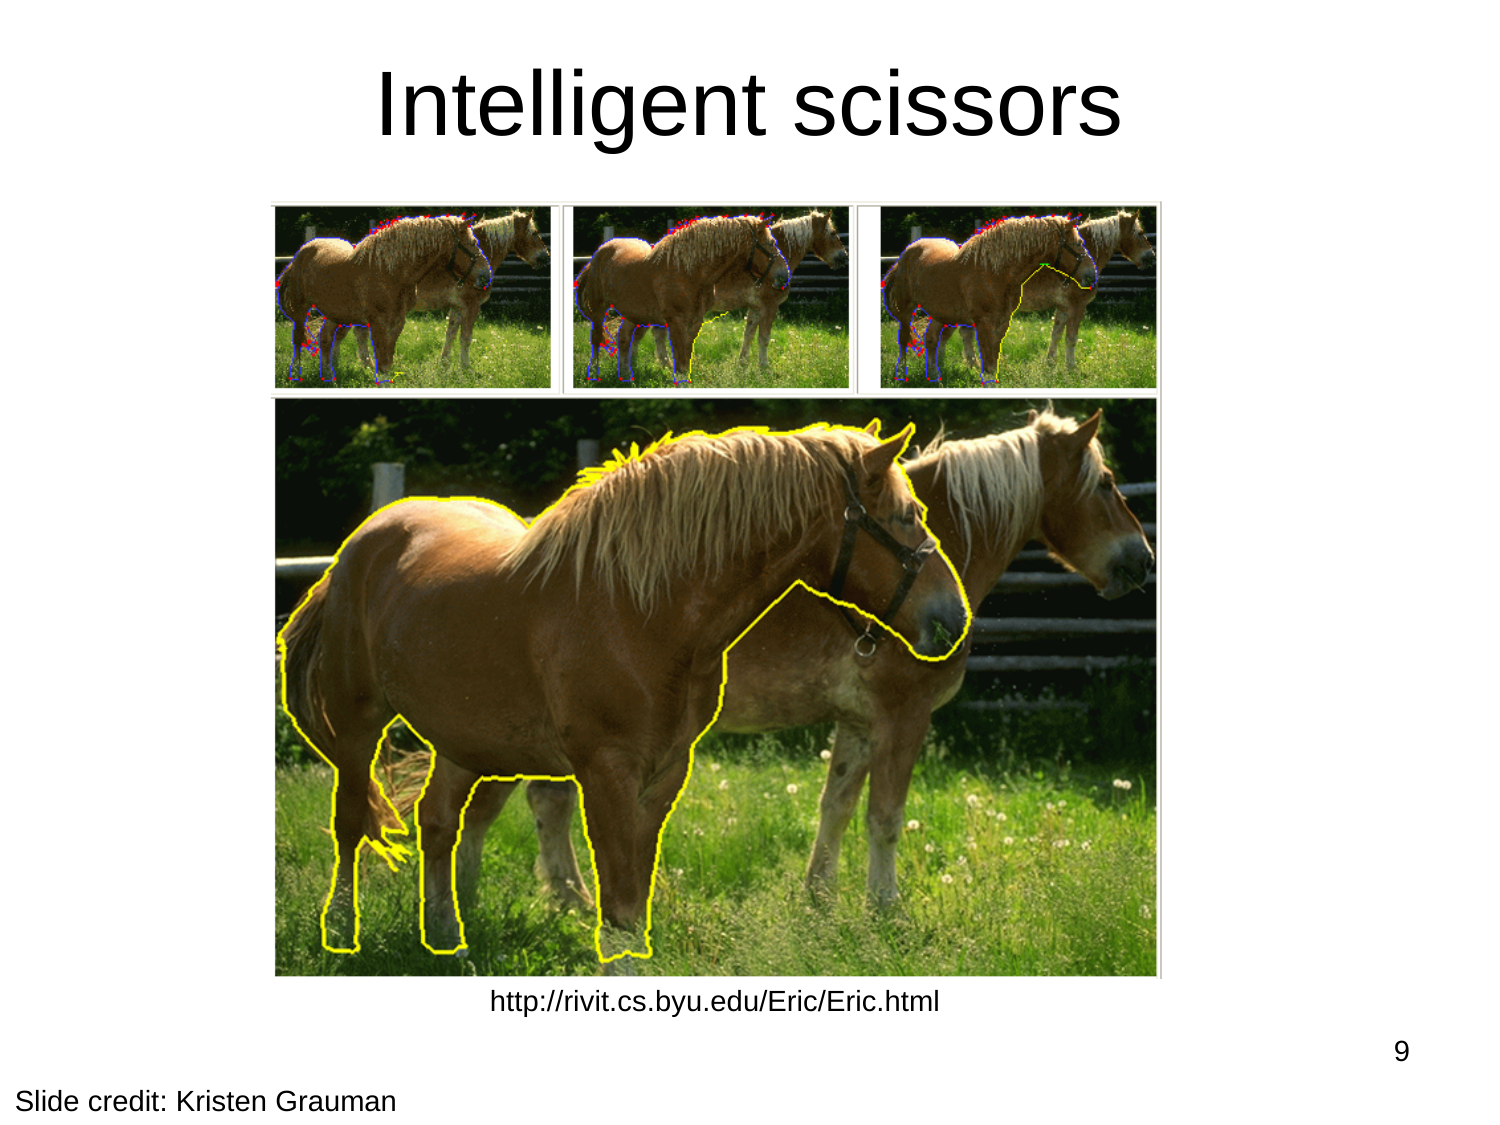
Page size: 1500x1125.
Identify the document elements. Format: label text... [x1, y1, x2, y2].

picture [270, 196, 1170, 980]
title Intelligent scissors [74, 5, 1426, 194]
text_box Slide credit: Kristen Grauman [0, 1074, 525, 1125]
list http://rivit.cs.byu.edu/Eric/Eric.html [474, 987, 1051, 1053]
slide_number 9 [1074, 1024, 1426, 1103]
